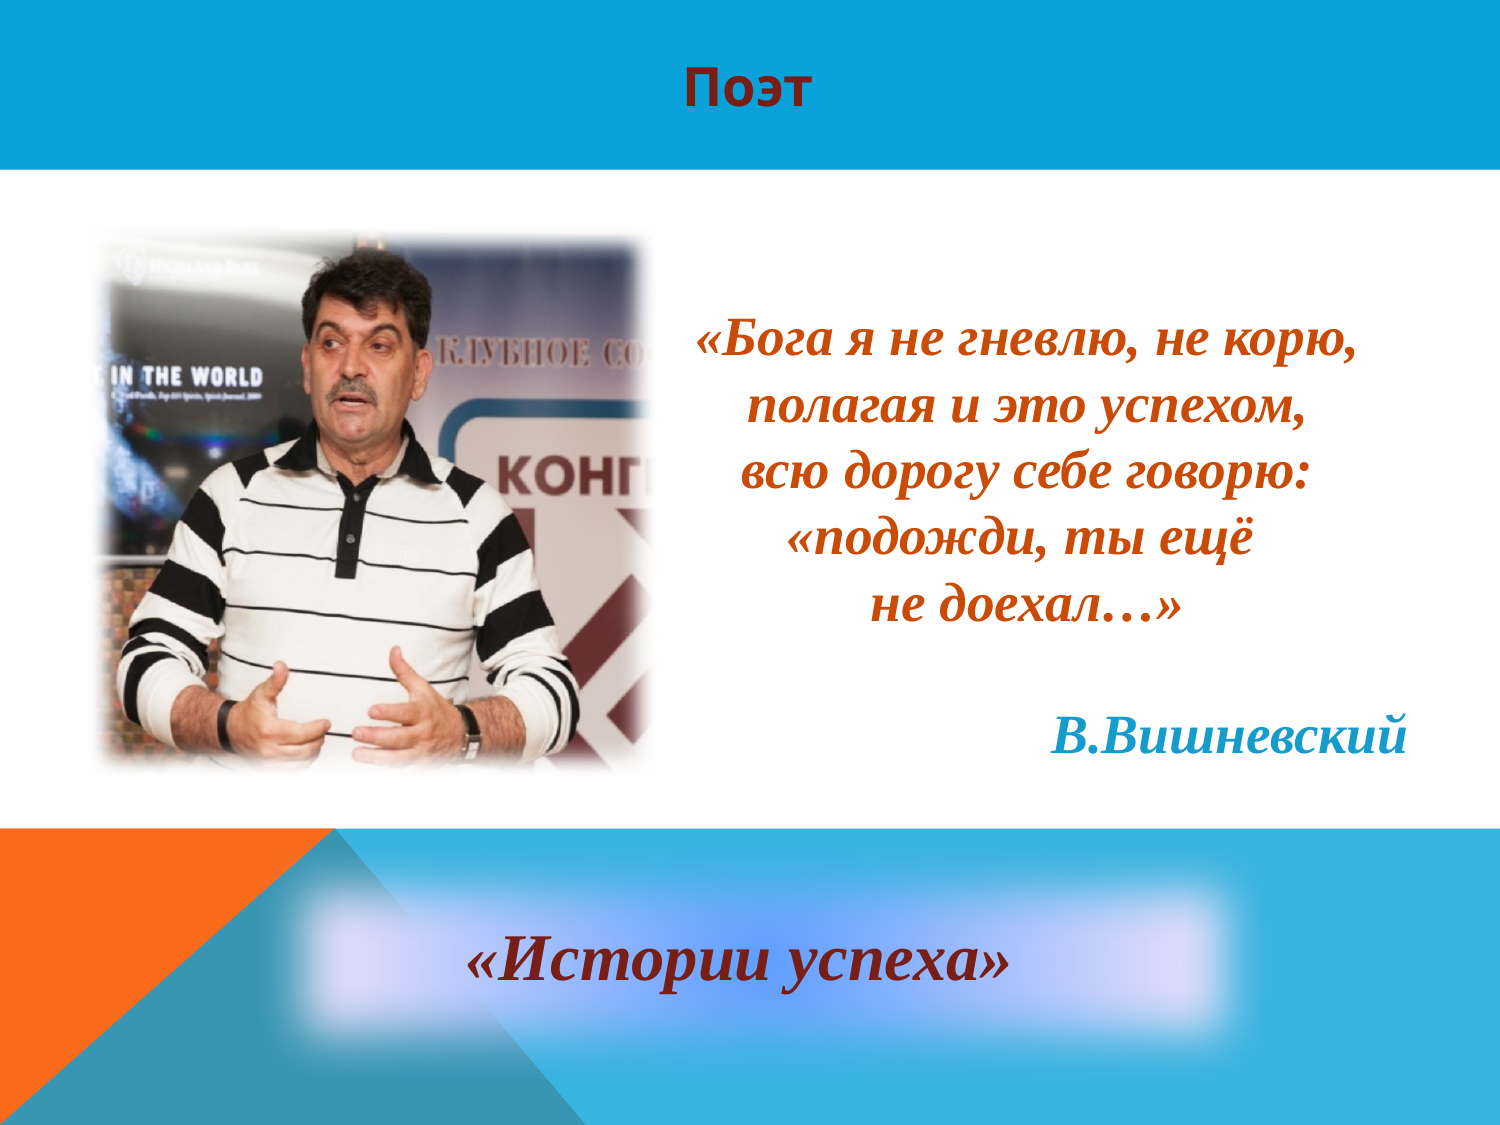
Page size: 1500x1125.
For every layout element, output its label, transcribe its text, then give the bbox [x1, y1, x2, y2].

picture [88, 224, 656, 776]
text_box «Бога я не гневлю, не корю, полагая и это успехом, всю дорогу себе говорю: «подожди, ты ещё не доехал…» В.Вишневский [660, 255, 1424, 776]
text_box [216, 1037, 1267, 1102]
text_box «Истории успеха» [0, 906, 1495, 1037]
text_box Поэт [0, 0, 1500, 172]
